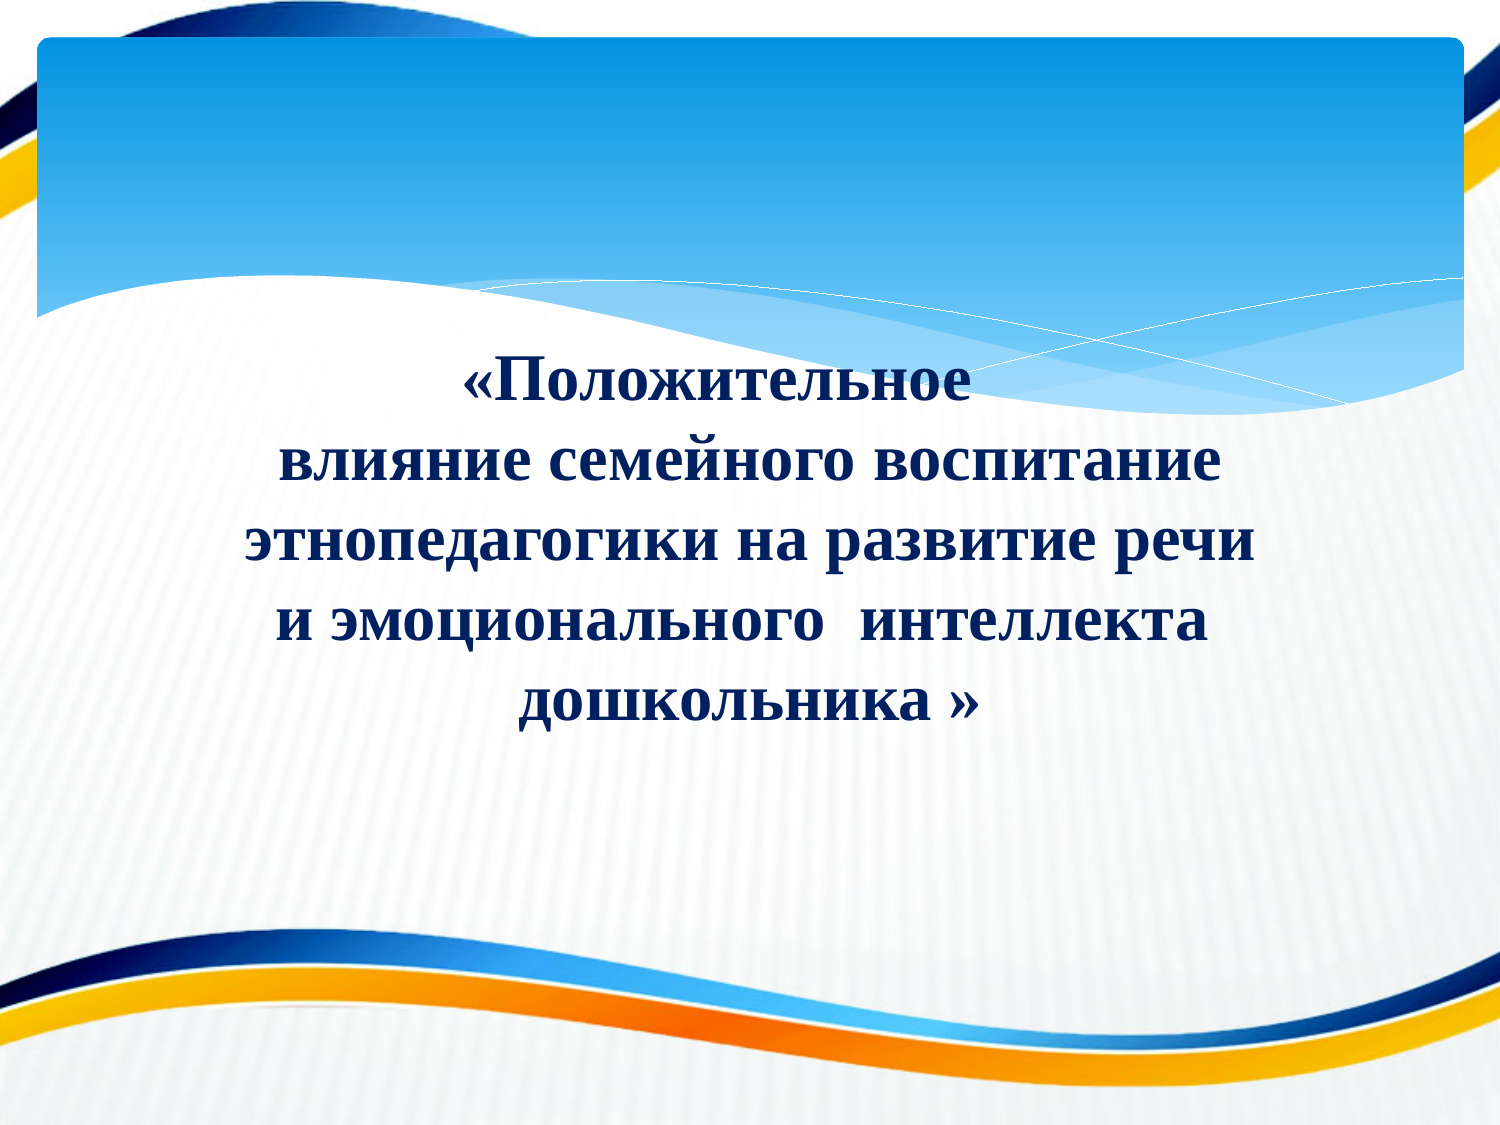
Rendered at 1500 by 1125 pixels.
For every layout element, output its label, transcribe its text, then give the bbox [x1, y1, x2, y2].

list «Положительное влияние семейного воспитание этнопедагогики на развитие речи и эмоционального интеллекта дошкольника » [143, 326, 1359, 1005]
picture [0, 0, 1500, 1125]
